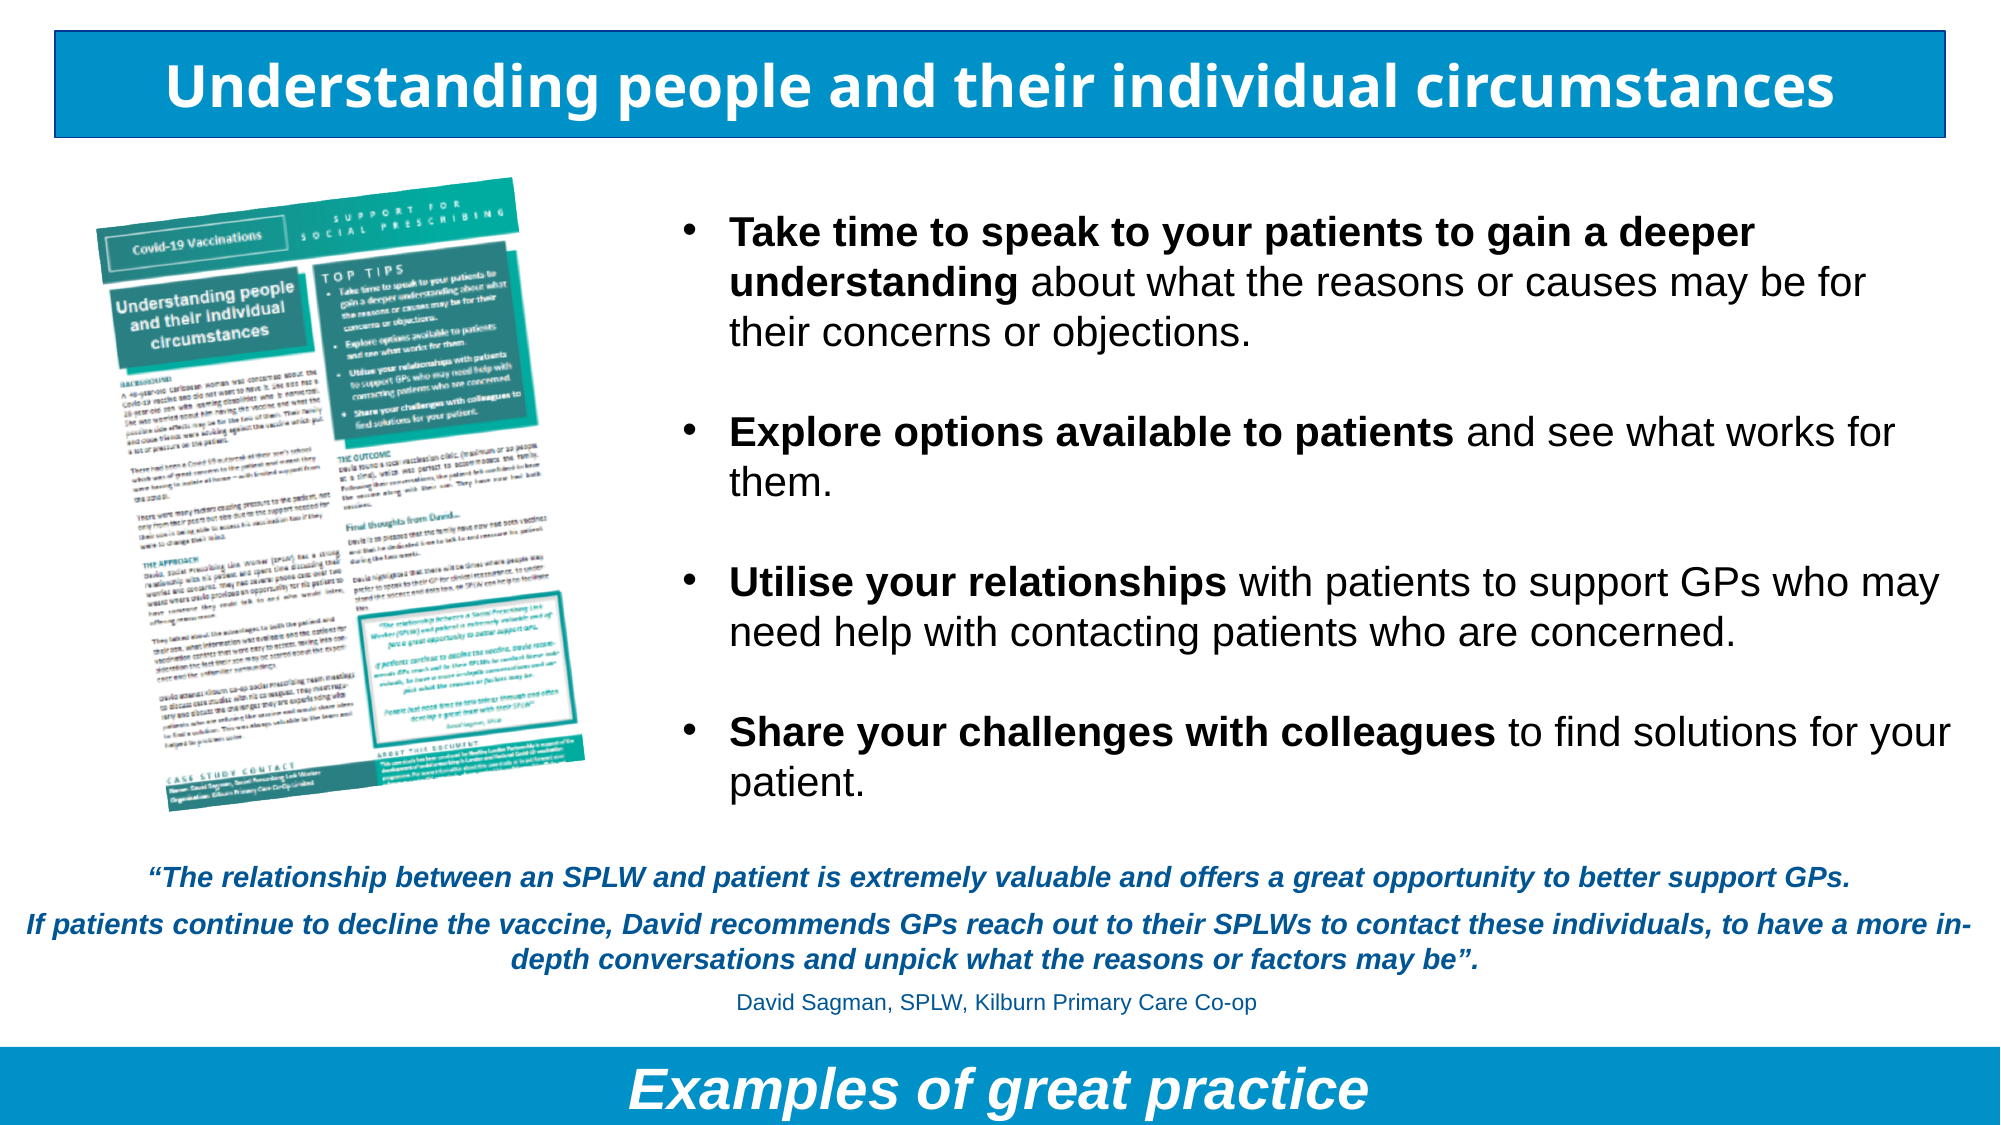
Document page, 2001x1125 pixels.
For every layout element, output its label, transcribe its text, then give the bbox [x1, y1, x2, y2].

picture [97, 178, 585, 811]
text_box “The relationship between an SPLW and patient is extremely valuable and offers a great opportunity to better support GPs. If patients continue to decline the vaccine, David recommends GPs reach out to their SPLWs to contact these individuals, to have a more in-depth conversations and unpick what the reasons or factors may be”. David Sagman, SPLW, Kilburn Primary Care Co-op [0, 850, 2000, 1023]
text_box Examples of great practice [0, 1046, 2000, 1125]
text_box Take time to speak to your patients to gain a deeper understanding about what the reasons or causes may be for their concerns or objections. Explore options available to patients and see what works for them. Utilise your relationships with patients to support GPs who may need help with contacting patients who are concerned. Share your challenges with colleagues to find solutions for your patient. [667, 189, 1970, 820]
title Understanding people and their individual circumstances [54, 31, 1946, 138]
